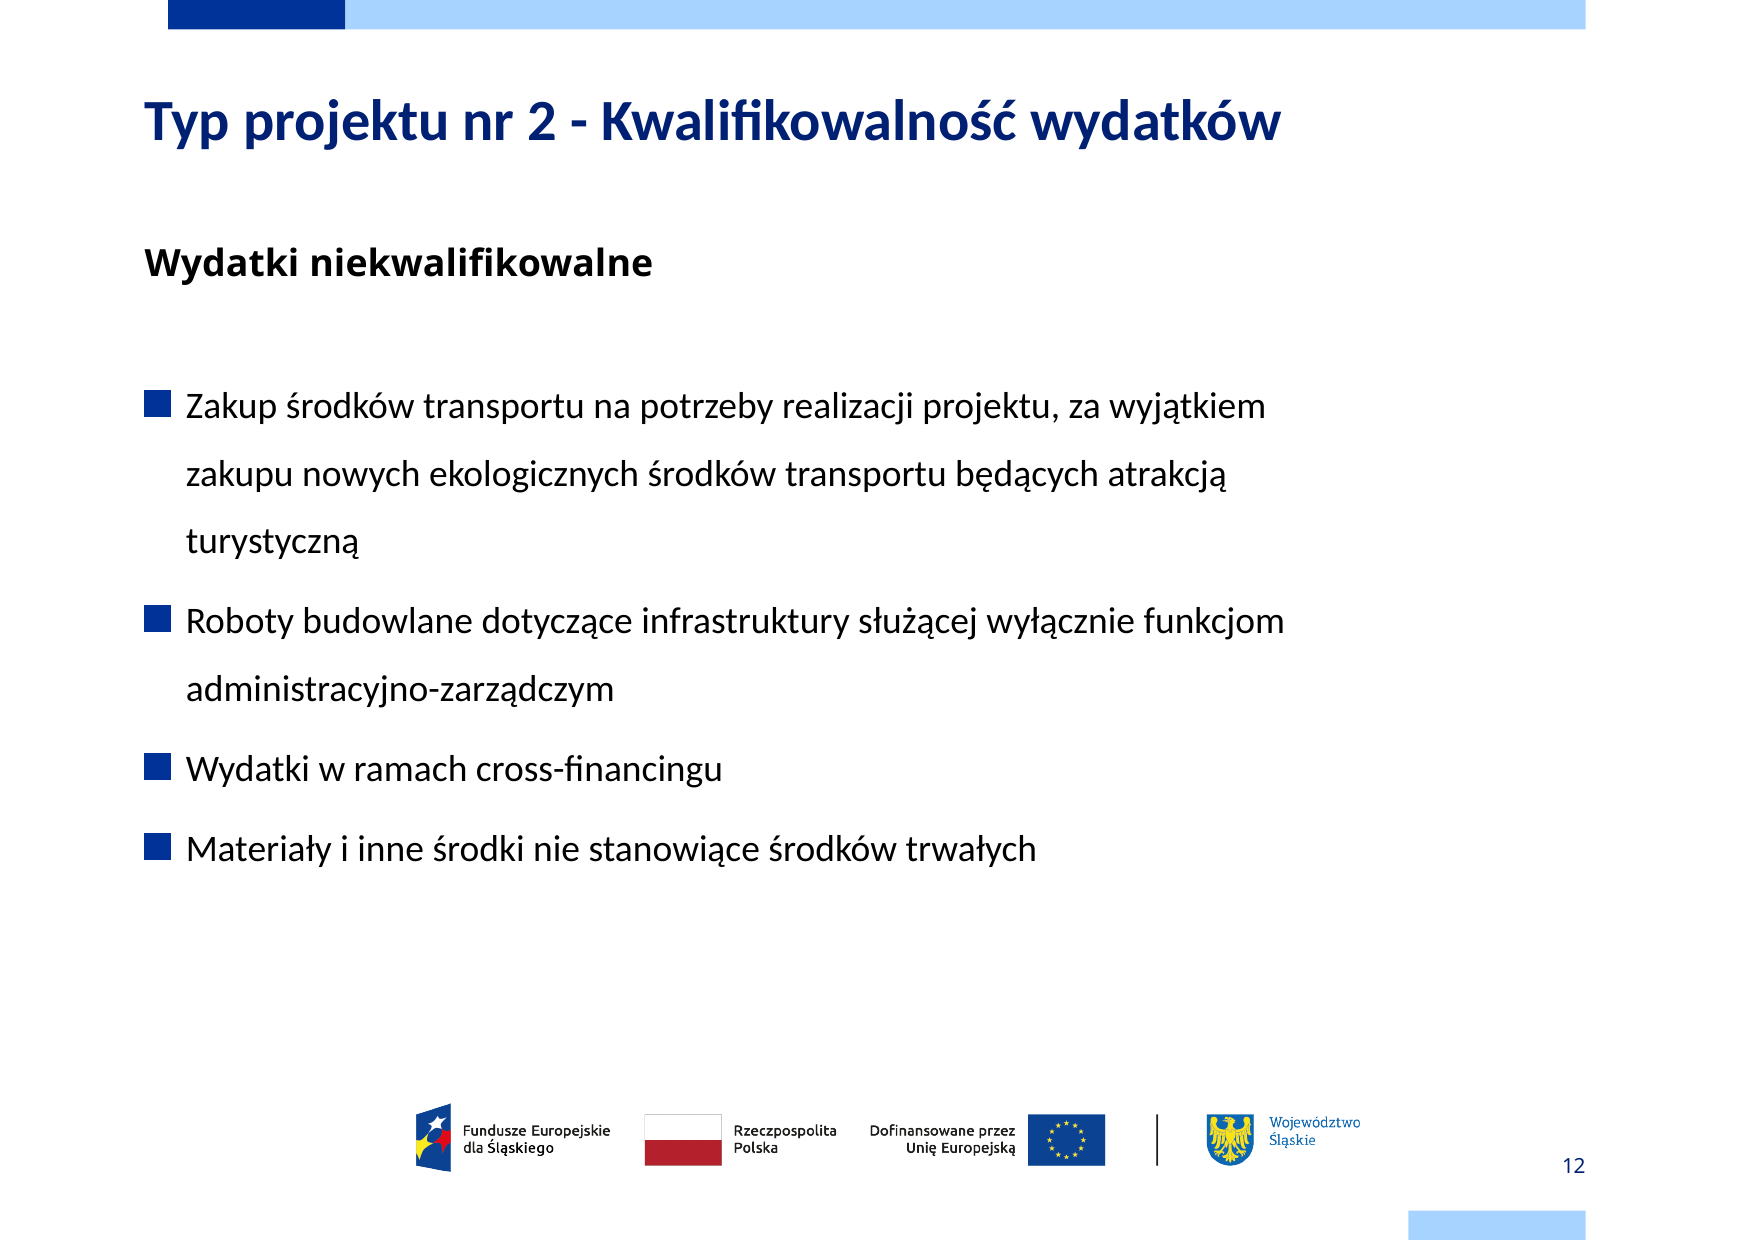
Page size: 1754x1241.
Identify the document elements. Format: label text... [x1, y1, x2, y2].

picture [144, 753, 171, 780]
picture [144, 390, 171, 417]
title Typ projektu nr 2 - Kwalifikowalność wydatków [144, 76, 1562, 162]
list Wydatki niekwalifikowalne Zakup środków transportu na potrzeby realizacji projektu, za wyjątkiem zakupu nowych ekologicznych środków transportu będących atrakcją turystyczną Roboty budowlane dotyczące infrastruktury służącej wyłącznie funkcjom administracyjno-zarządczym Wydatki w ramach cross-financingu Materiały i inne środki nie stanowiące środków trwałych [144, 233, 1562, 1105]
slide_number 12 [1408, 1151, 1586, 1182]
picture [144, 833, 171, 860]
picture [144, 605, 171, 632]
picture [416, 1105, 1360, 1172]
